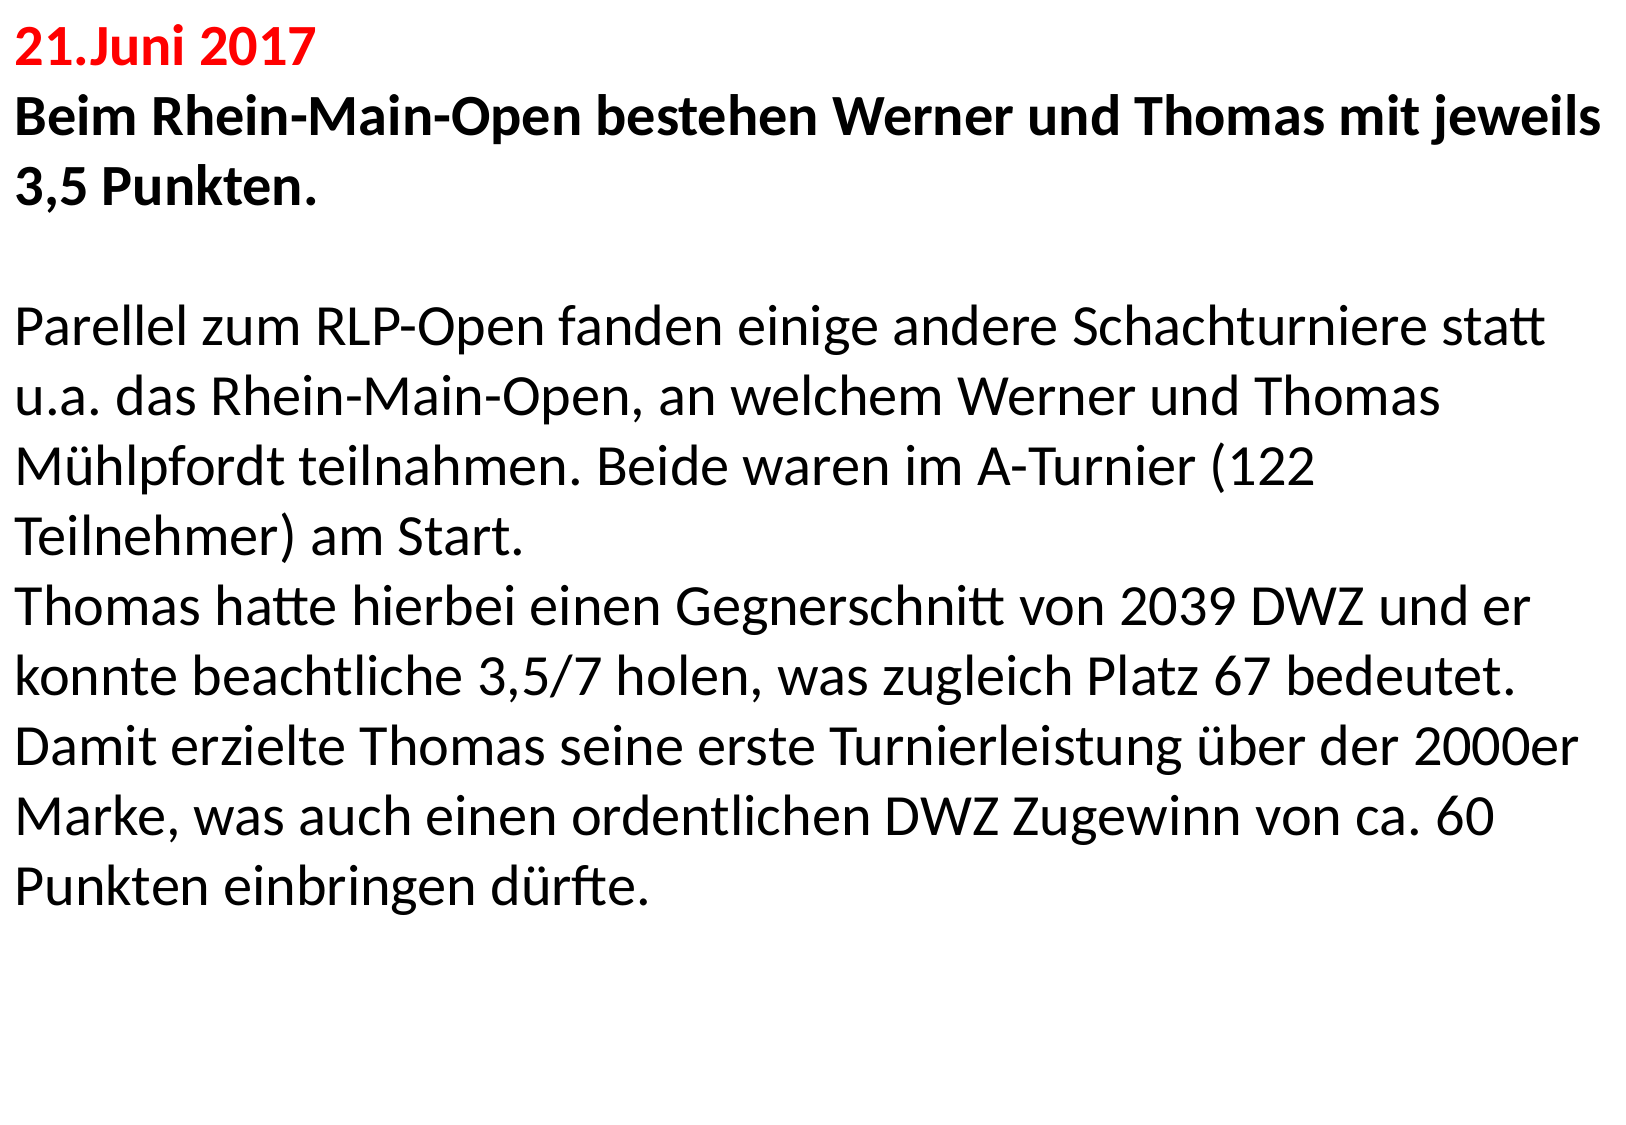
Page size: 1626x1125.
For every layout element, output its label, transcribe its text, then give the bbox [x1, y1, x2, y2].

text_box 21.Juni 2017 Beim Rhein-Main-Open bestehen Werner und Thomas mit jeweils 3,5 Punkten. Parellel zum RLP-Open fanden einige andere Schachturniere statt u.a. das Rhein-Main-Open, an welchem Werner und Thomas Mühlpfordt teilnahmen. Beide waren im A-Turnier (122 Teilnehmer) am Start. Thomas hatte hierbei einen Gegnerschnitt von 2039 DWZ und er konnte beachtliche 3,5/7 holen, was zugleich Platz 67 bedeutet. Damit erzielte Thomas seine erste Turnierleistung über der 2000er Marke, was auch einen ordentlichen DWZ Zugewinn von ca. 60 Punkten einbringen dürfte. [0, 0, 1625, 925]
